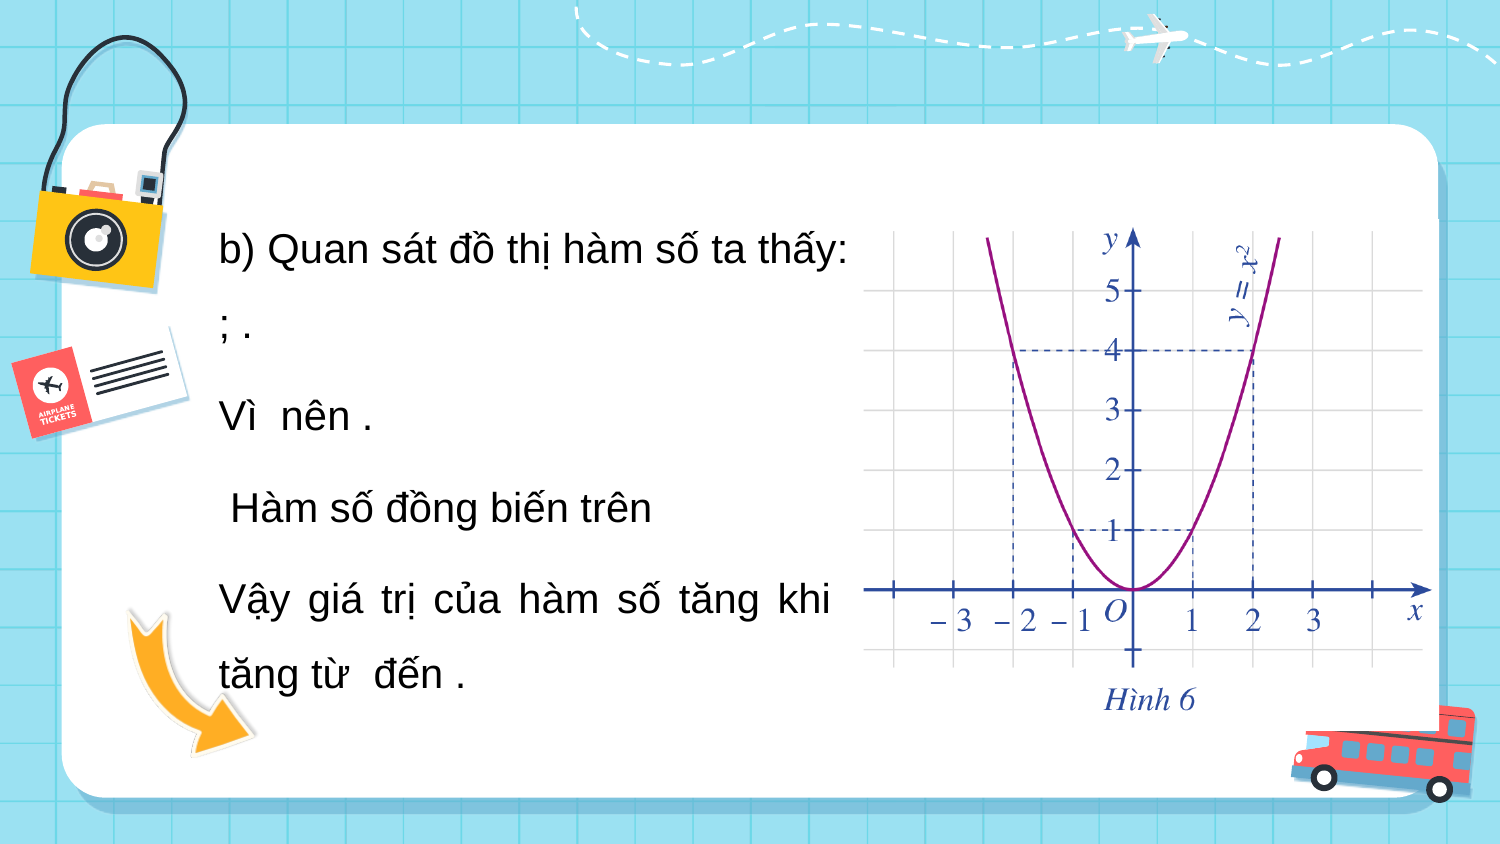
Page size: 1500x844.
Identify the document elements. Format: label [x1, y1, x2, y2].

picture [863, 219, 1440, 731]
picture [123, 603, 262, 761]
